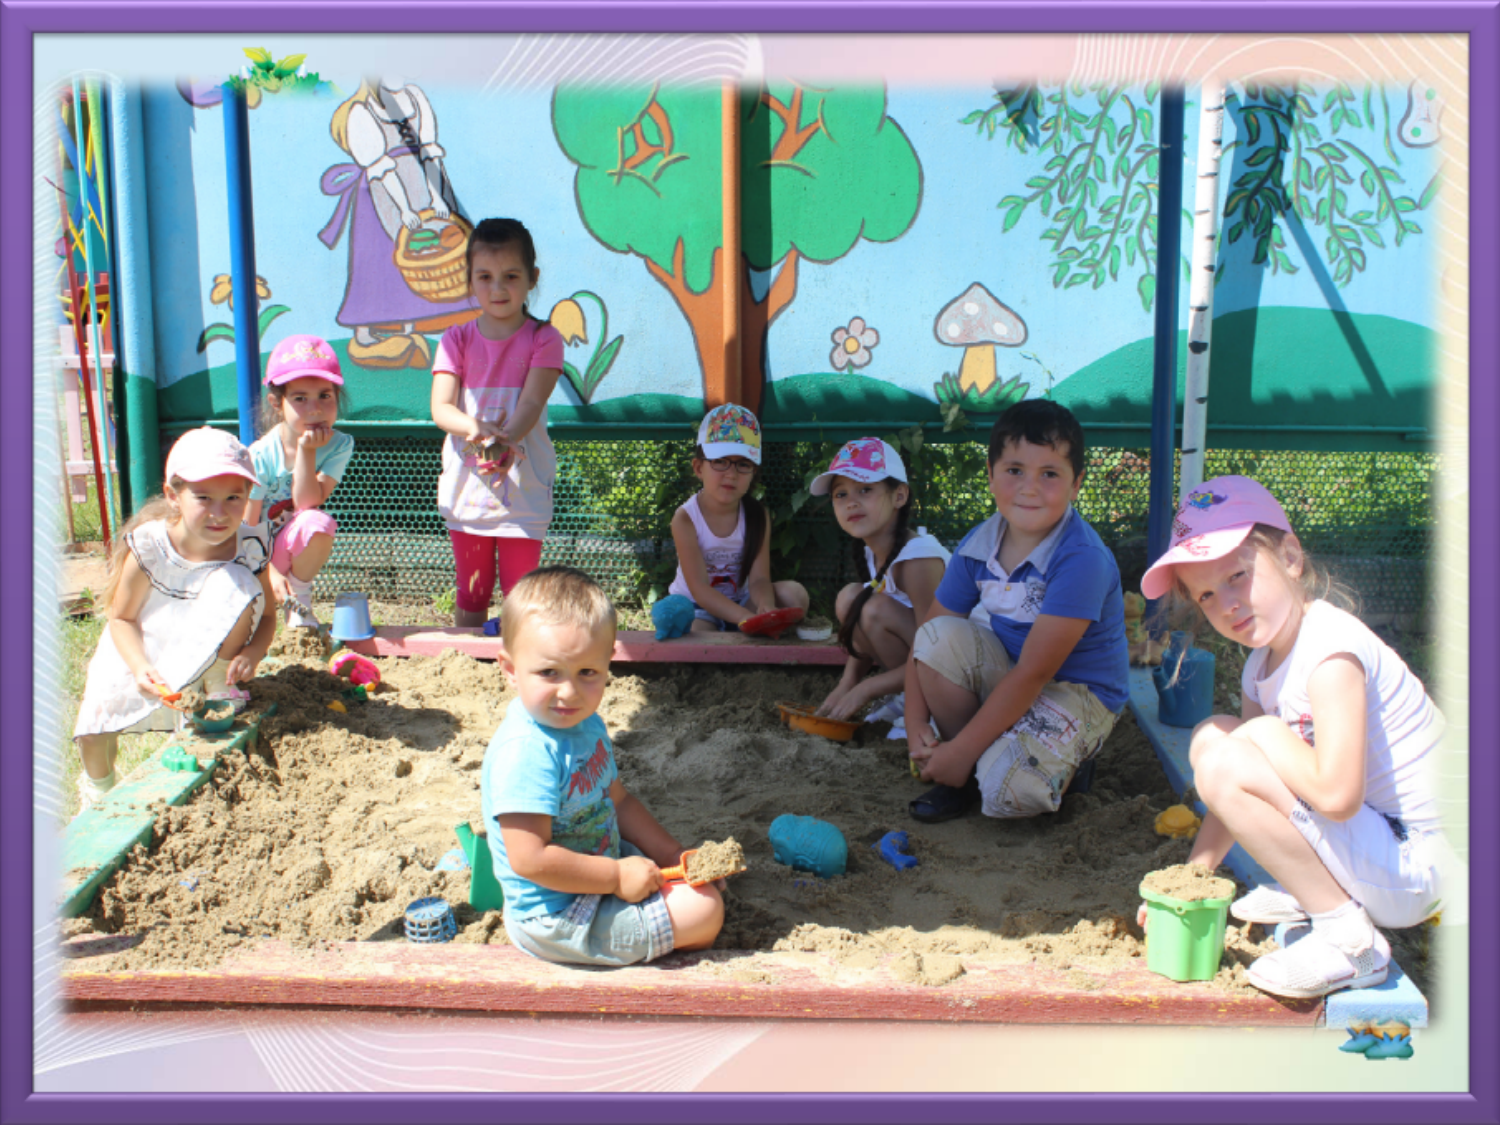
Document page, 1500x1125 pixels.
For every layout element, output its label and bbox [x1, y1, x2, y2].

list [46, 70, 1454, 1044]
picture [0, 0, 1500, 1125]
